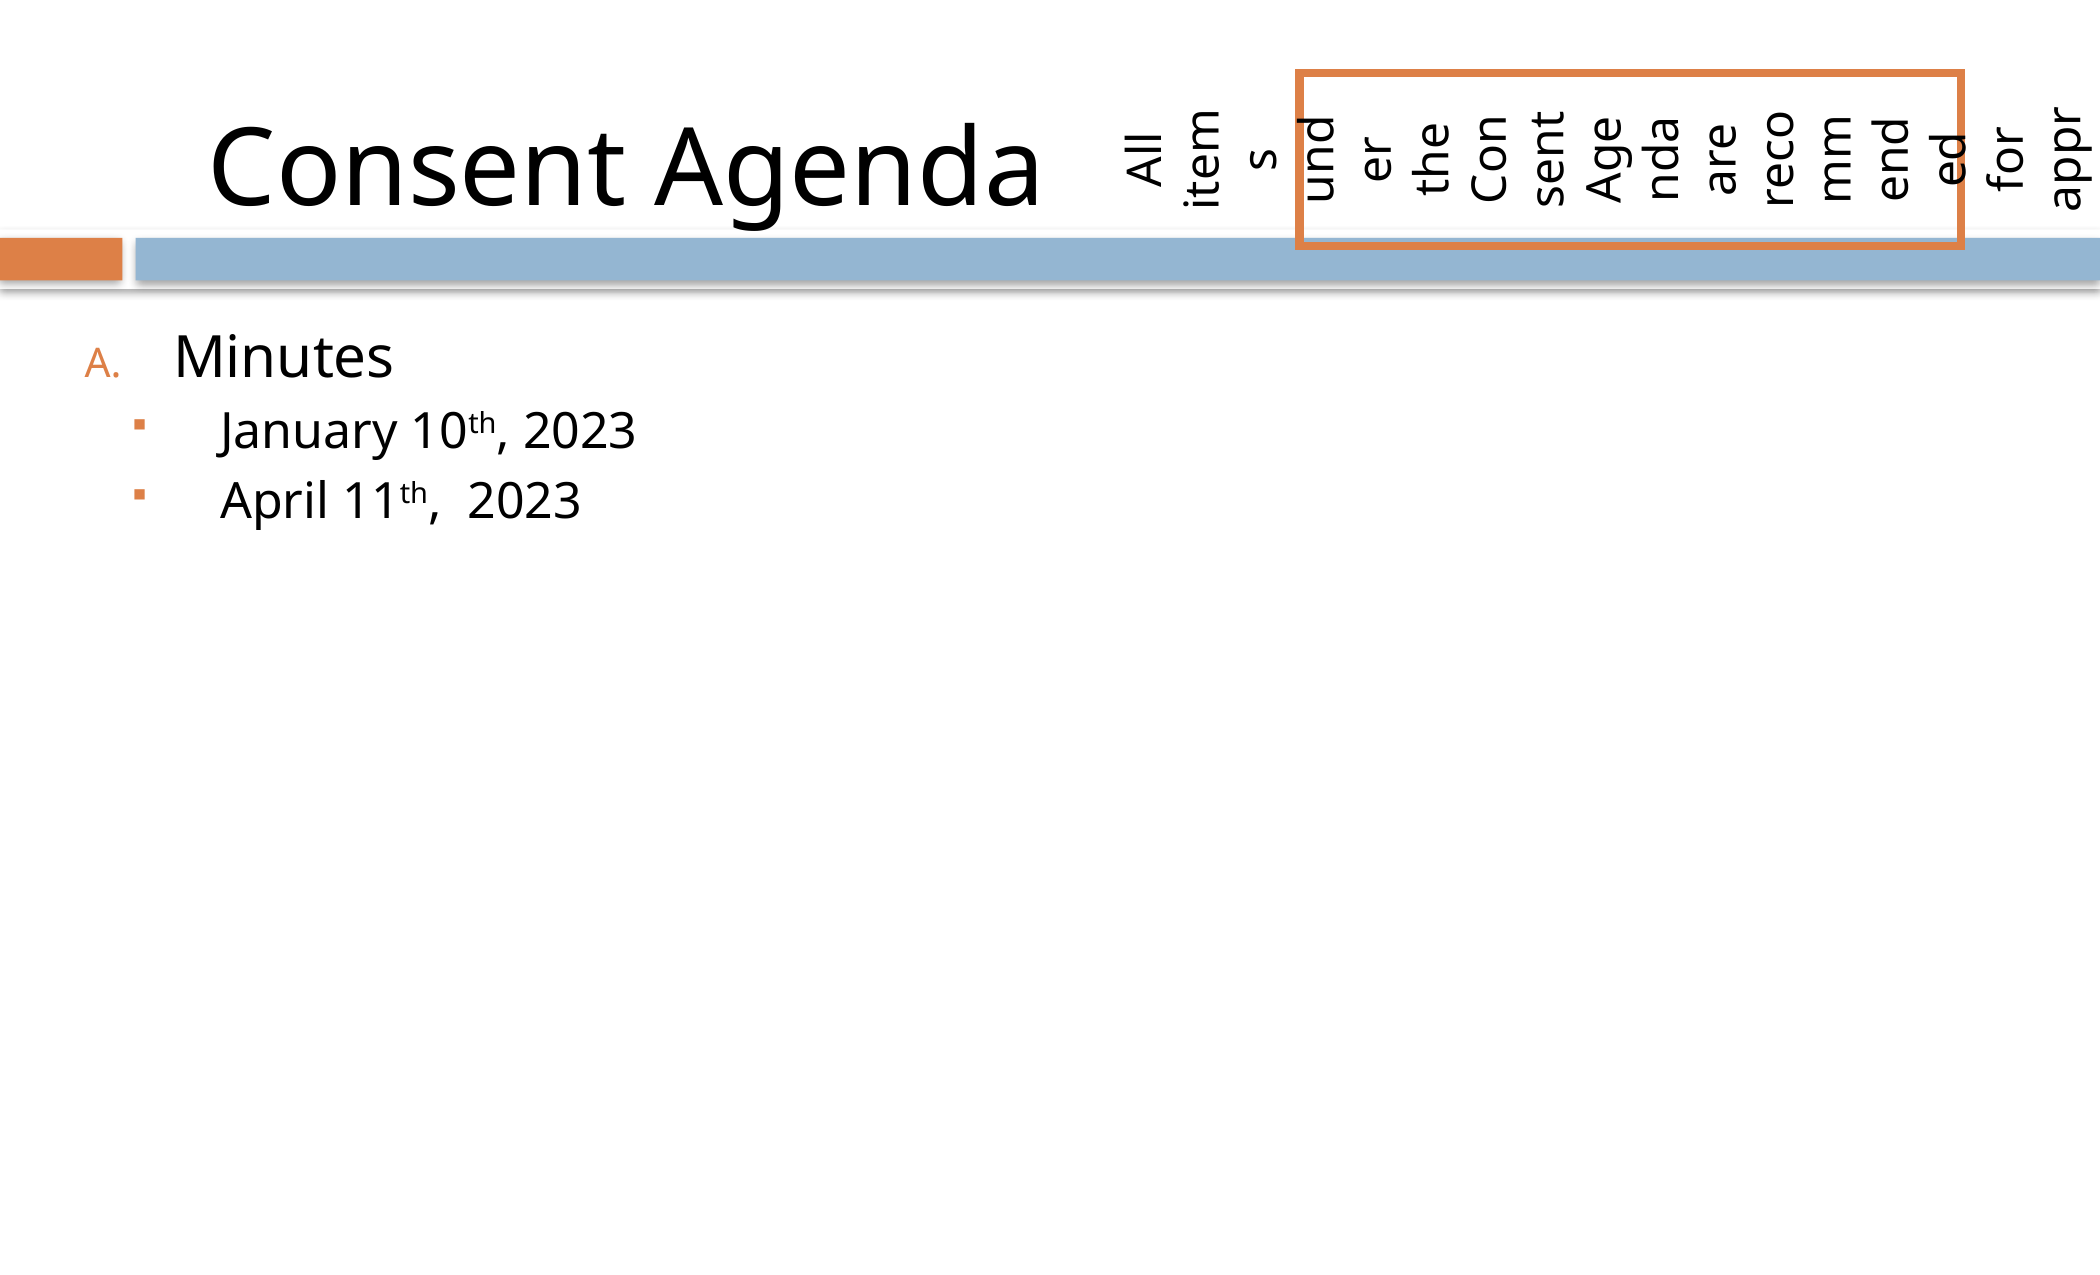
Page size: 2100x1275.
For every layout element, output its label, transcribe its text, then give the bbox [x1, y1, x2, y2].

list Minutes January 10th, 2023 April 11th, 2023 [65, 309, 2061, 1202]
title Consent Agenda [52, 87, 1295, 238]
list All items under the Consent Agenda are recommended for approval. [1295, 69, 1965, 250]
